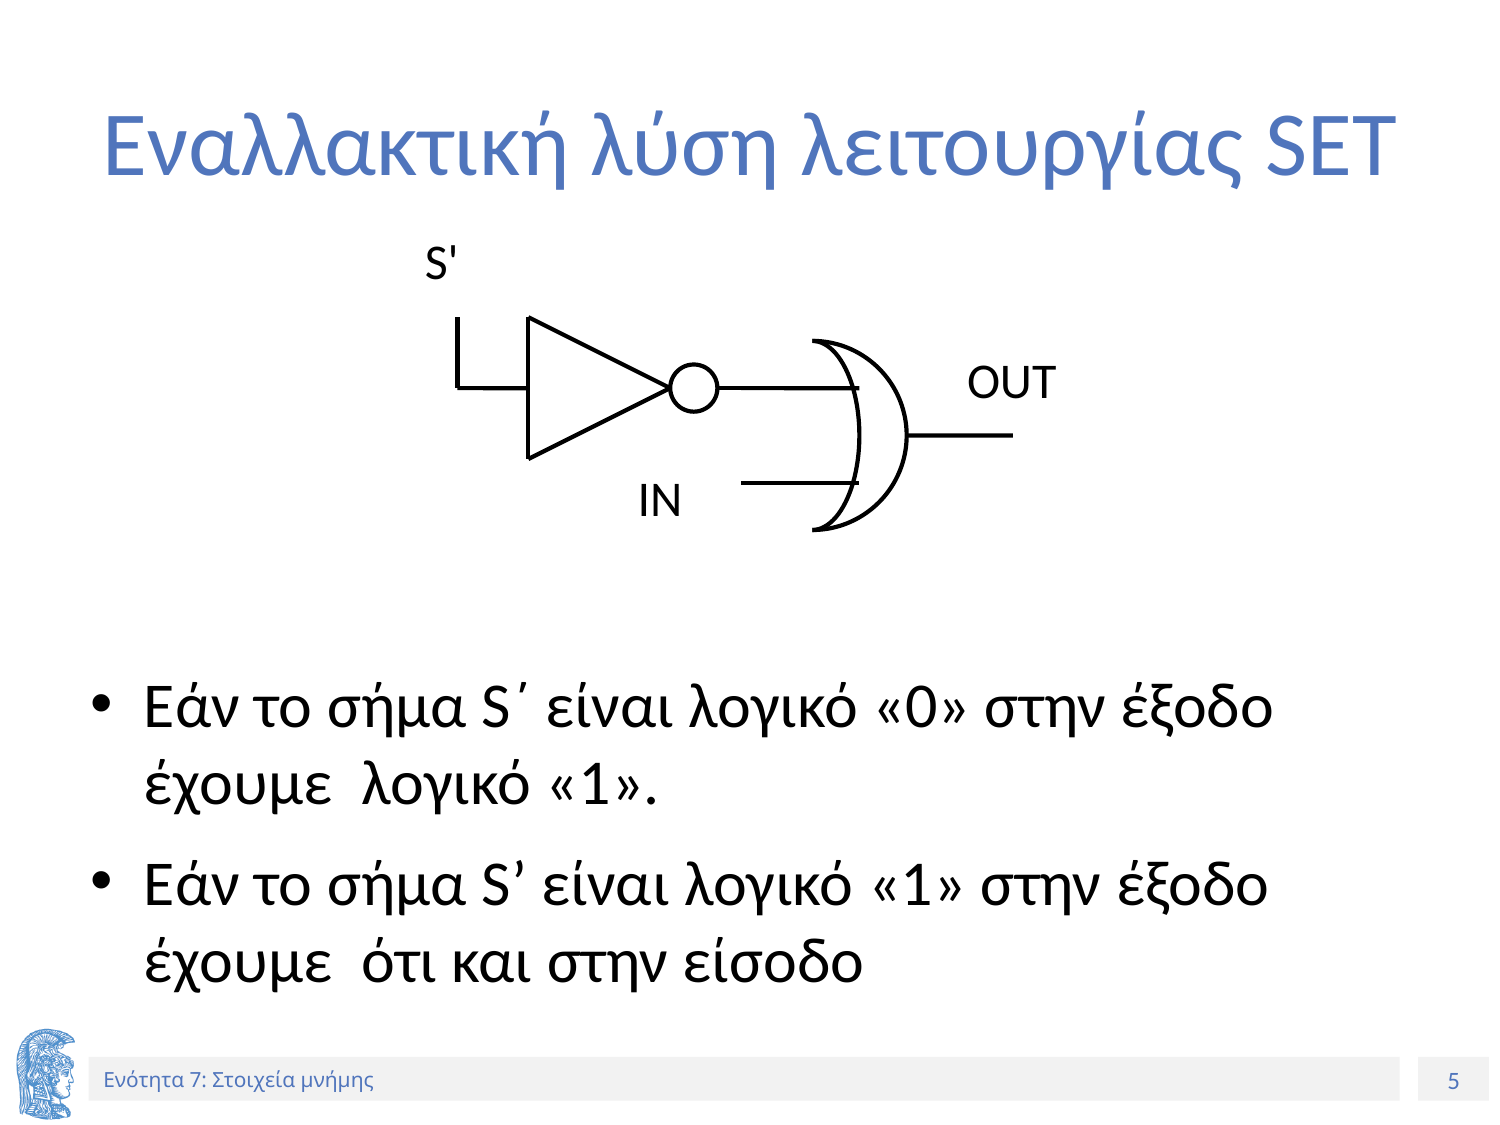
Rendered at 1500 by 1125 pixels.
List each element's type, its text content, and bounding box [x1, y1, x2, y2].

title Εναλλακτική λύση λειτουργίας SET [75, 45, 1425, 233]
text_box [409, 222, 1082, 554]
list Εάν το σήμα S΄ είναι λογικό «0» στην έξοδο έχουμε λογικό «1». Εάν το σήμα S’ είναι λογικό «1» στην έξοδο έχουμε ότι και στην είσοδο [75, 656, 1425, 1005]
picture [9, 1025, 81, 1120]
